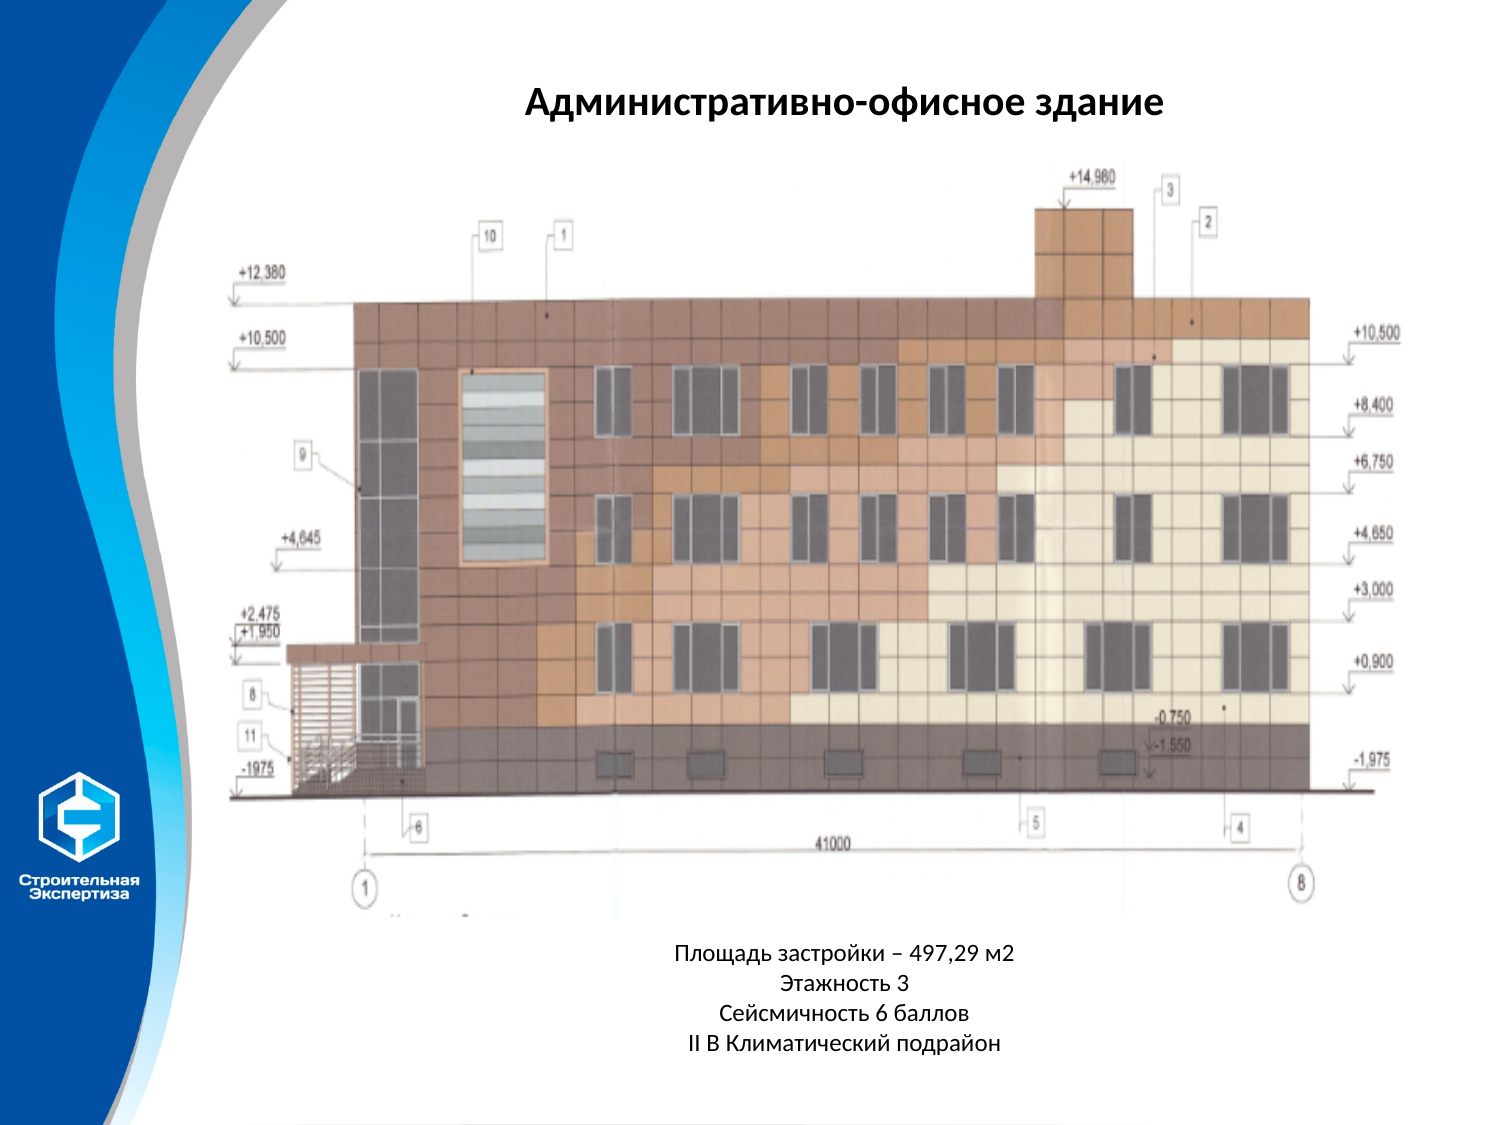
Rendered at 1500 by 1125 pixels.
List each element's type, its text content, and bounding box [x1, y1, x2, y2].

text_box Административно-офисное здание [277, 66, 1412, 132]
text_box Площадь застройки – 497,29 м2 Этажность 3 Сейсмичность 6 баллов II В Климатический подрайон [277, 920, 1412, 1064]
picture [0, 0, 1500, 1125]
